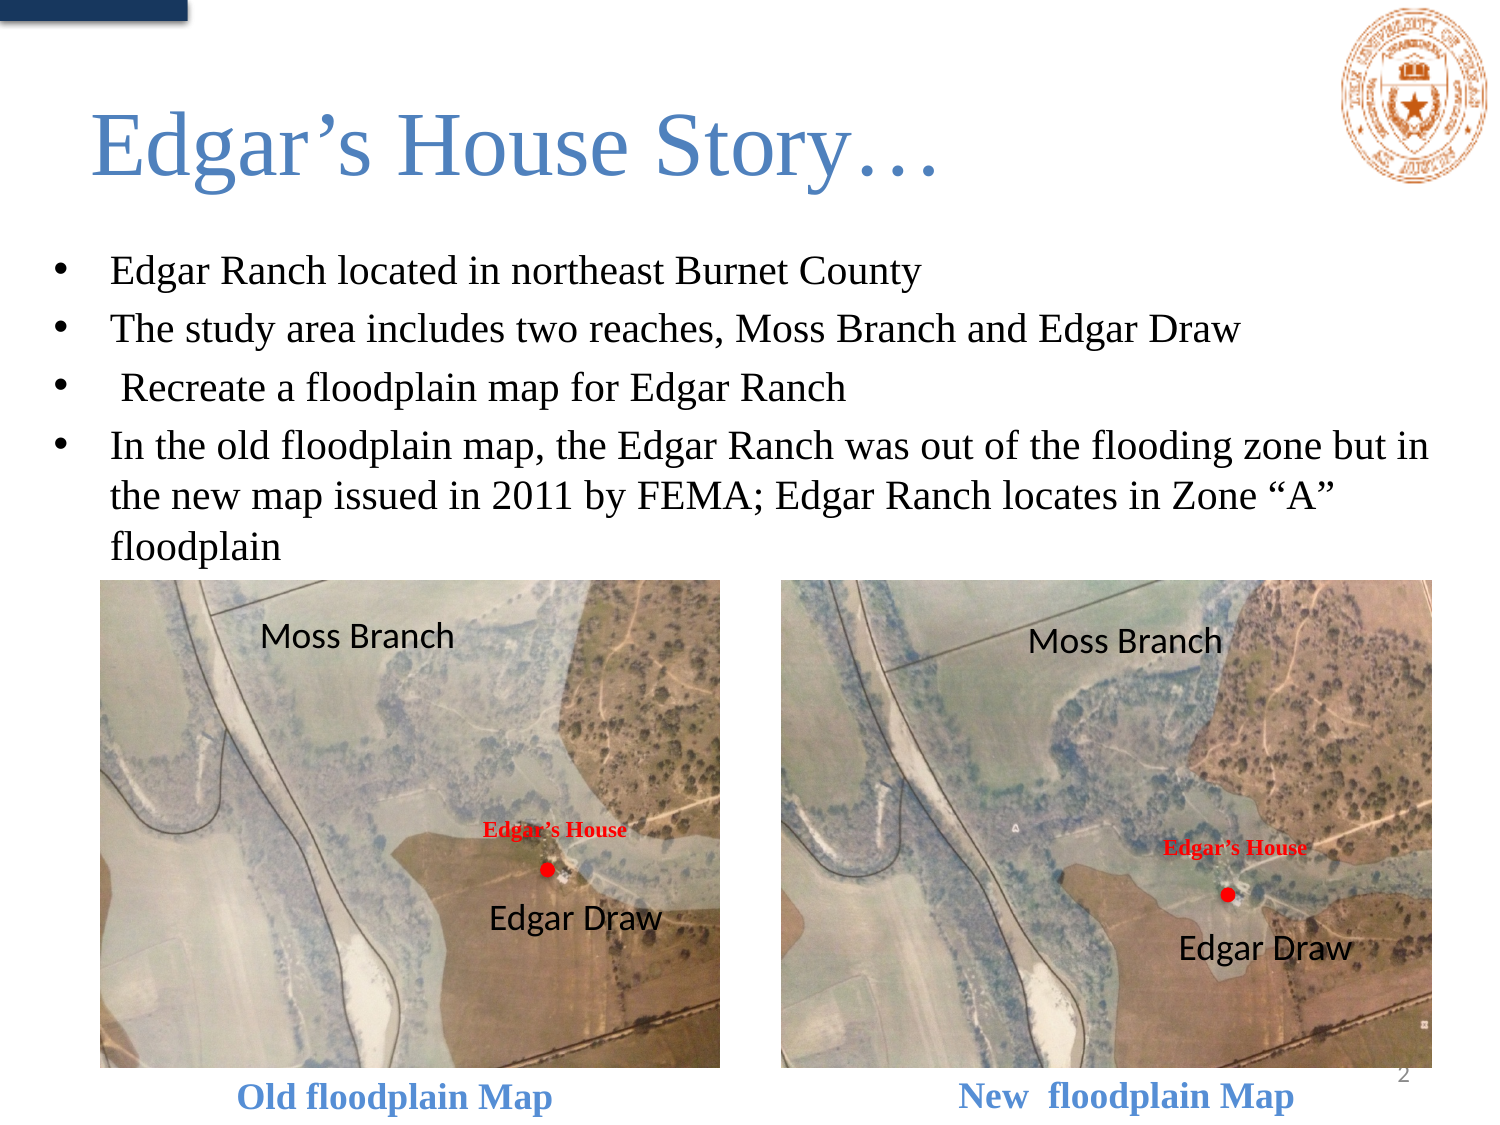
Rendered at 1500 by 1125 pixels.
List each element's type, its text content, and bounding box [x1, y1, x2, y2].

list Edgar Ranch located in northeast Burnet County The study area includes two reaches, Moss Branch and Edgar Draw Recreate a floodplain map for Edgar Ranch In the old floodplain map, the Edgar Ranch was out of the flooding zone but in the new map issued in 2011 by FEMA; Edgar Ranch locates in Zone “A” floodplain [38, 235, 1482, 1125]
text_box [0, 0, 188, 22]
title Edgar’s House Story… [75, 45, 1425, 233]
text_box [100, 580, 720, 1125]
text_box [781, 580, 1433, 1125]
picture [0, 0, 1500, 1125]
